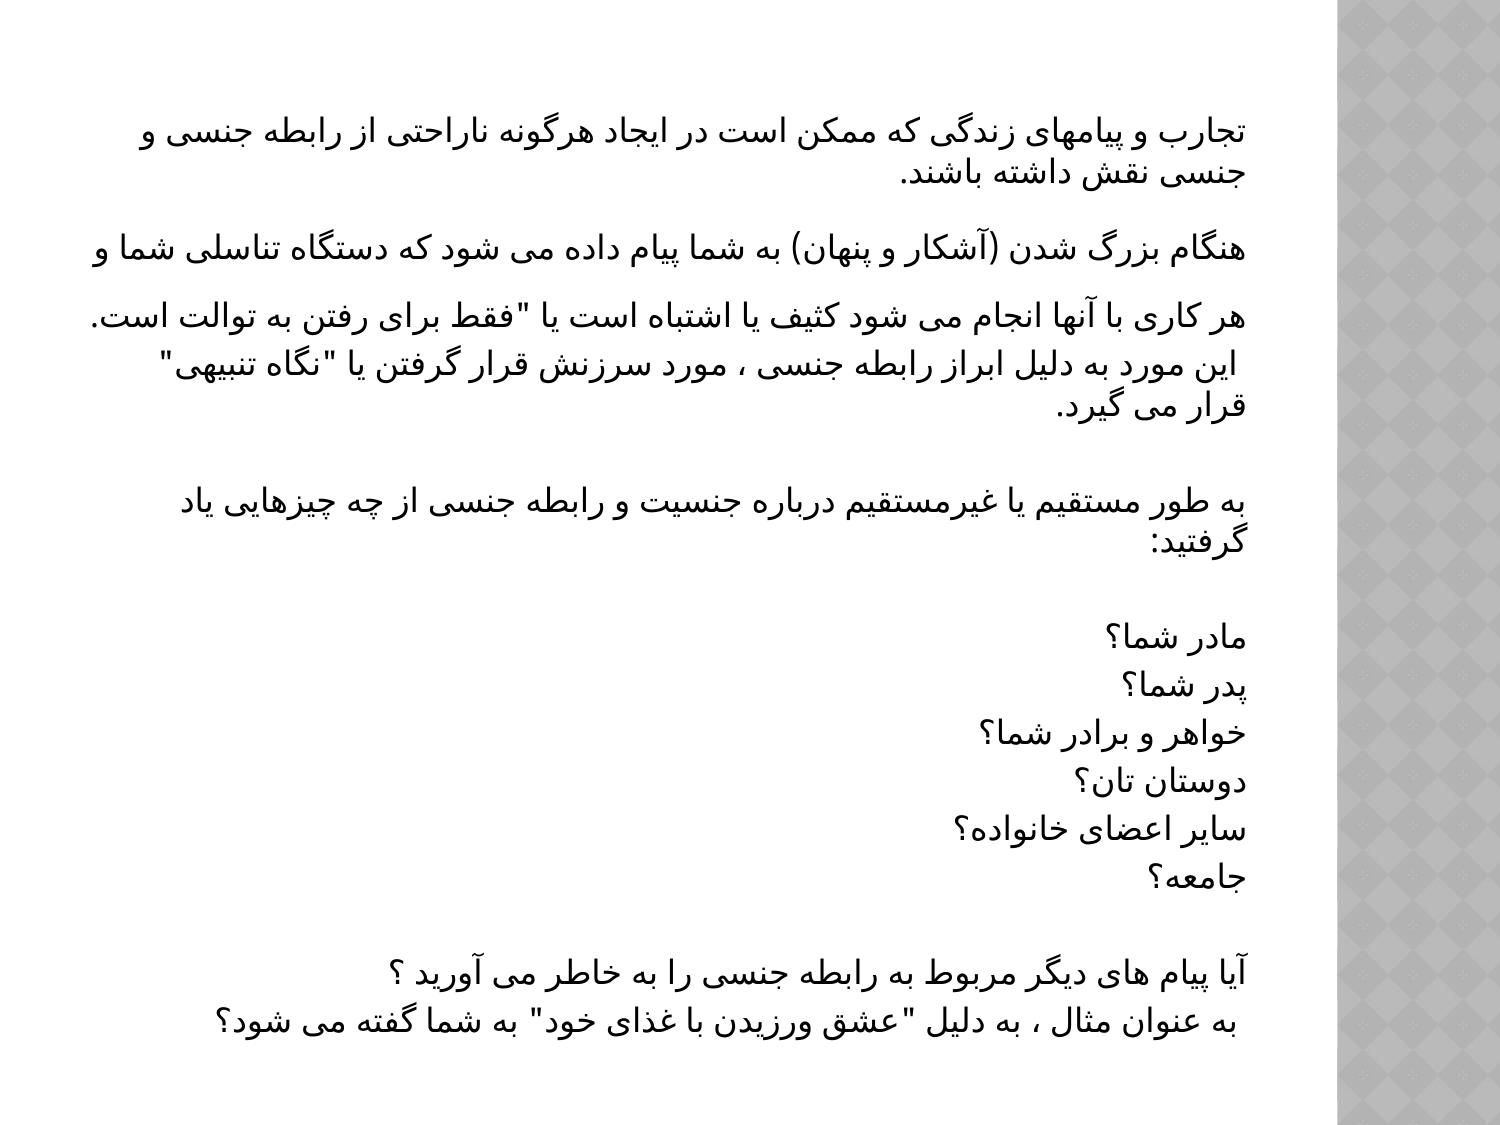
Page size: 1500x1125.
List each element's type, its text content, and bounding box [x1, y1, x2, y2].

list تجارب و پیامهای زندگی که ممکن است در ایجاد هرگونه ناراحتی از رابطه جنسی و جنسی نقش داشته باشند. هنگام بزرگ شدن (آشکار و پنهان) به شما پیام داده می شود که دستگاه تناسلی شما و هر کاری با آنها انجام می شود کثیف یا اشتباه است یا "فقط برای رفتن به توالت است. این مورد به دلیل ابراز رابطه جنسی ، مورد سرزنش قرار گرفتن یا "نگاه تنبیهی" قرار می گیرد. به طور مستقیم یا غیرمستقیم درباره جنسیت و رابطه جنسی از چه چیزهایی یاد گرفتید: مادر شما؟ پدر شما؟ خواهر و برادر شما؟ دوستان تان؟ سایر اعضای خانواده؟ جامعه؟ آیا پیام های دیگر مربوط به رابطه جنسی را به خاطر می آورید ؟ به عنوان مثال ، به دلیل "عشق ورزیدن با غذای خود" به شما گفته می شود؟ [75, 101, 1263, 1060]
